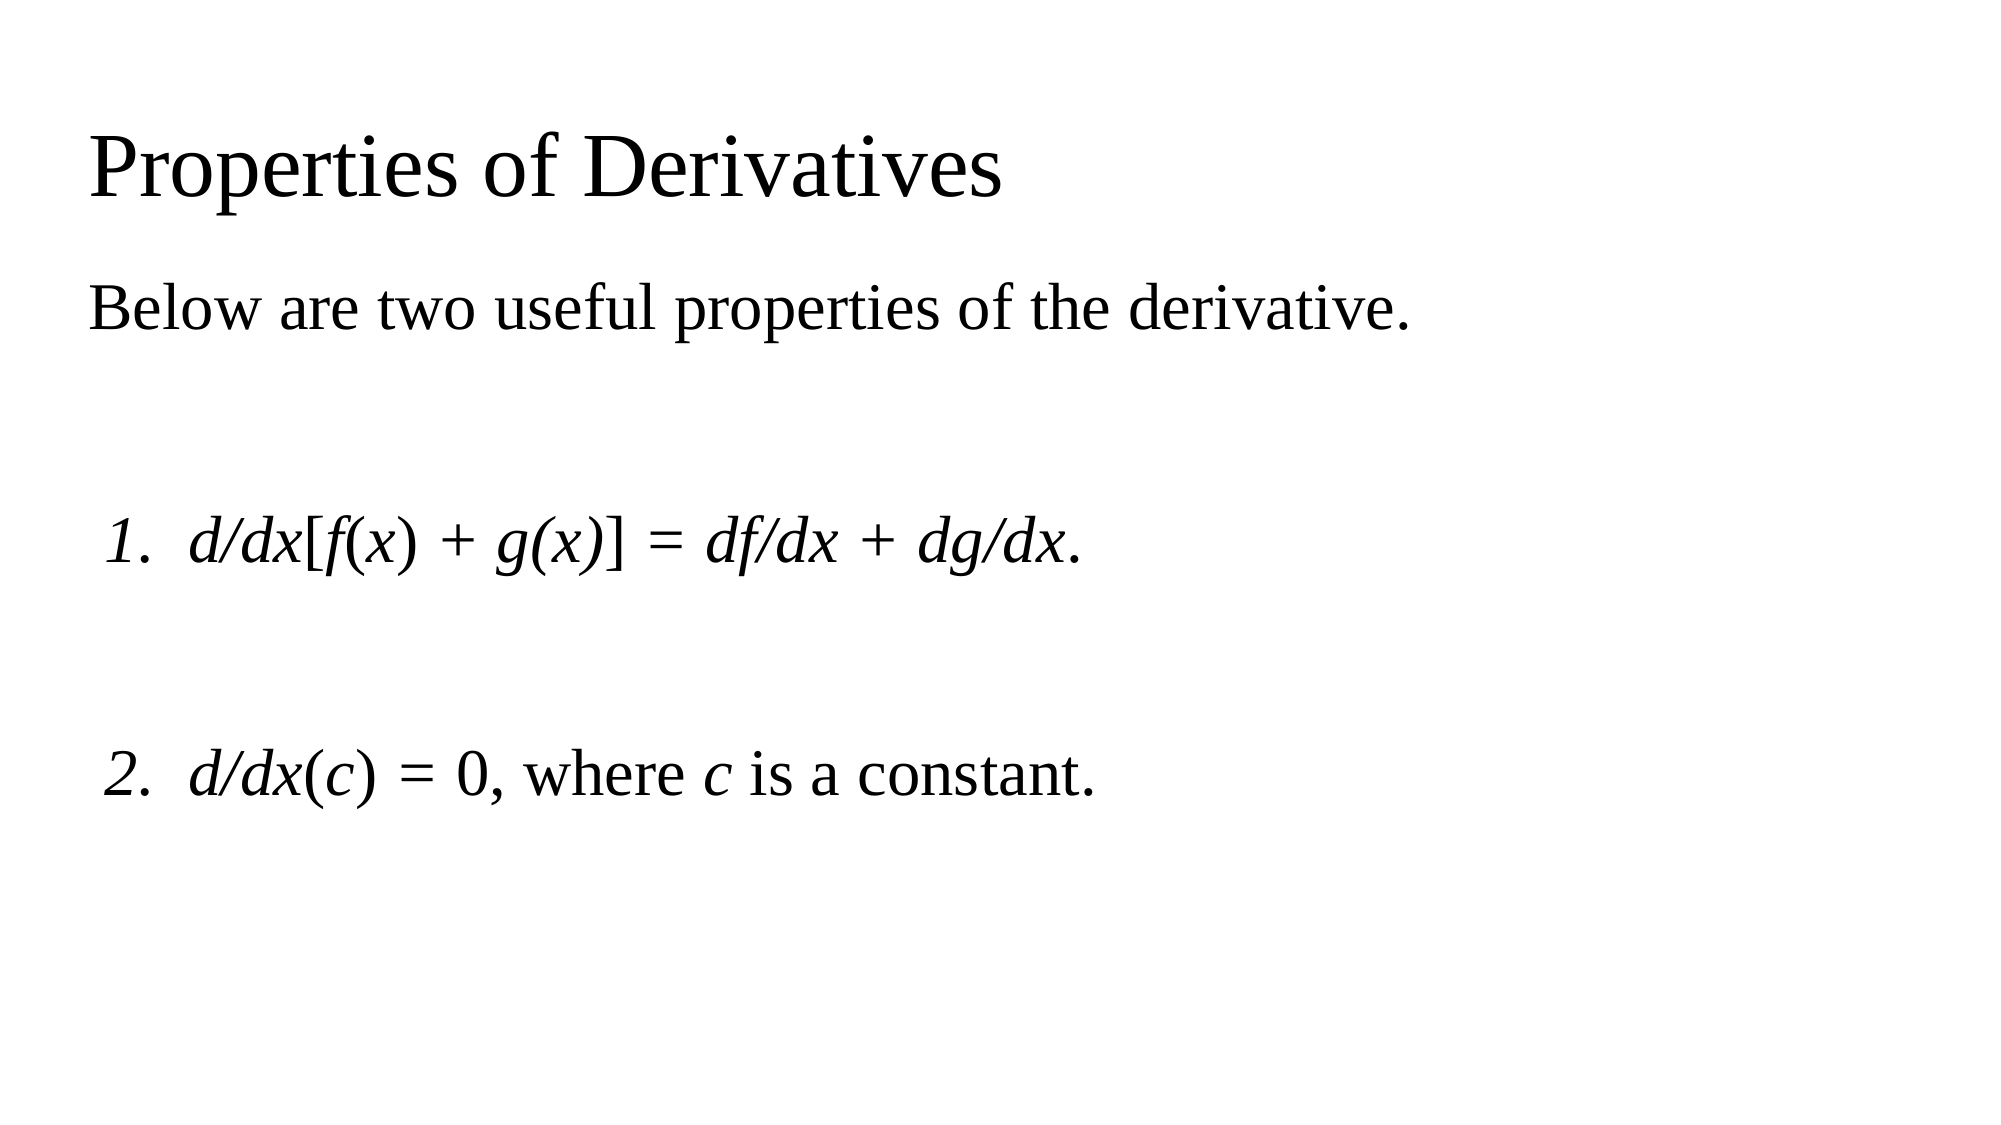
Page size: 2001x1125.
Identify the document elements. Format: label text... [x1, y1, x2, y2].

title Properties of Derivatives [68, 97, 1932, 223]
list Below are two useful properties of the derivative. d/dx[f(x) + g(x)] = df/dx + dg/dx. d/dx(c) = 0, where c is a constant. [68, 252, 1932, 1000]
